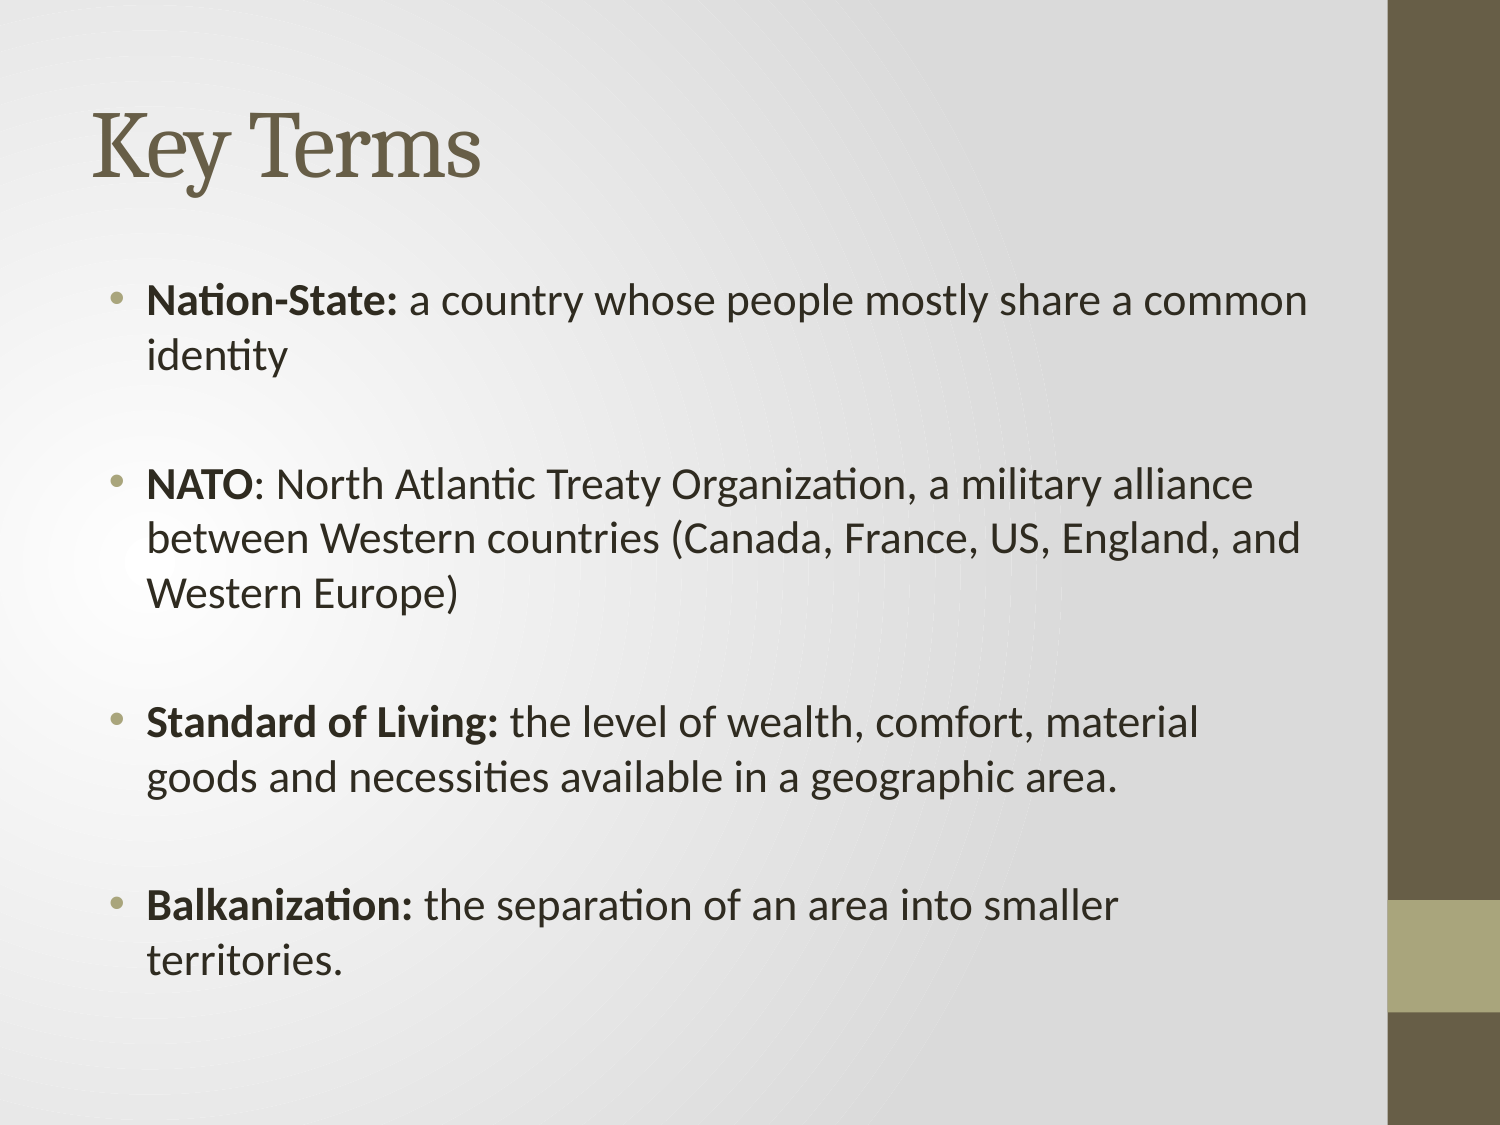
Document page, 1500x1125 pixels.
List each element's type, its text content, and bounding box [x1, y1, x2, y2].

title Key Terms [75, 45, 1325, 233]
list Nation-State: a country whose people mostly share a common identity NATO: North Atlantic Treaty Organization, a military alliance between Western countries (Canada, France, US, England, and Western Europe) Standard of Living: the level of wealth, comfort, material goods and necessities available in a geographic area. Balkanization: the separation of an area into smaller territories. [75, 262, 1325, 1050]
